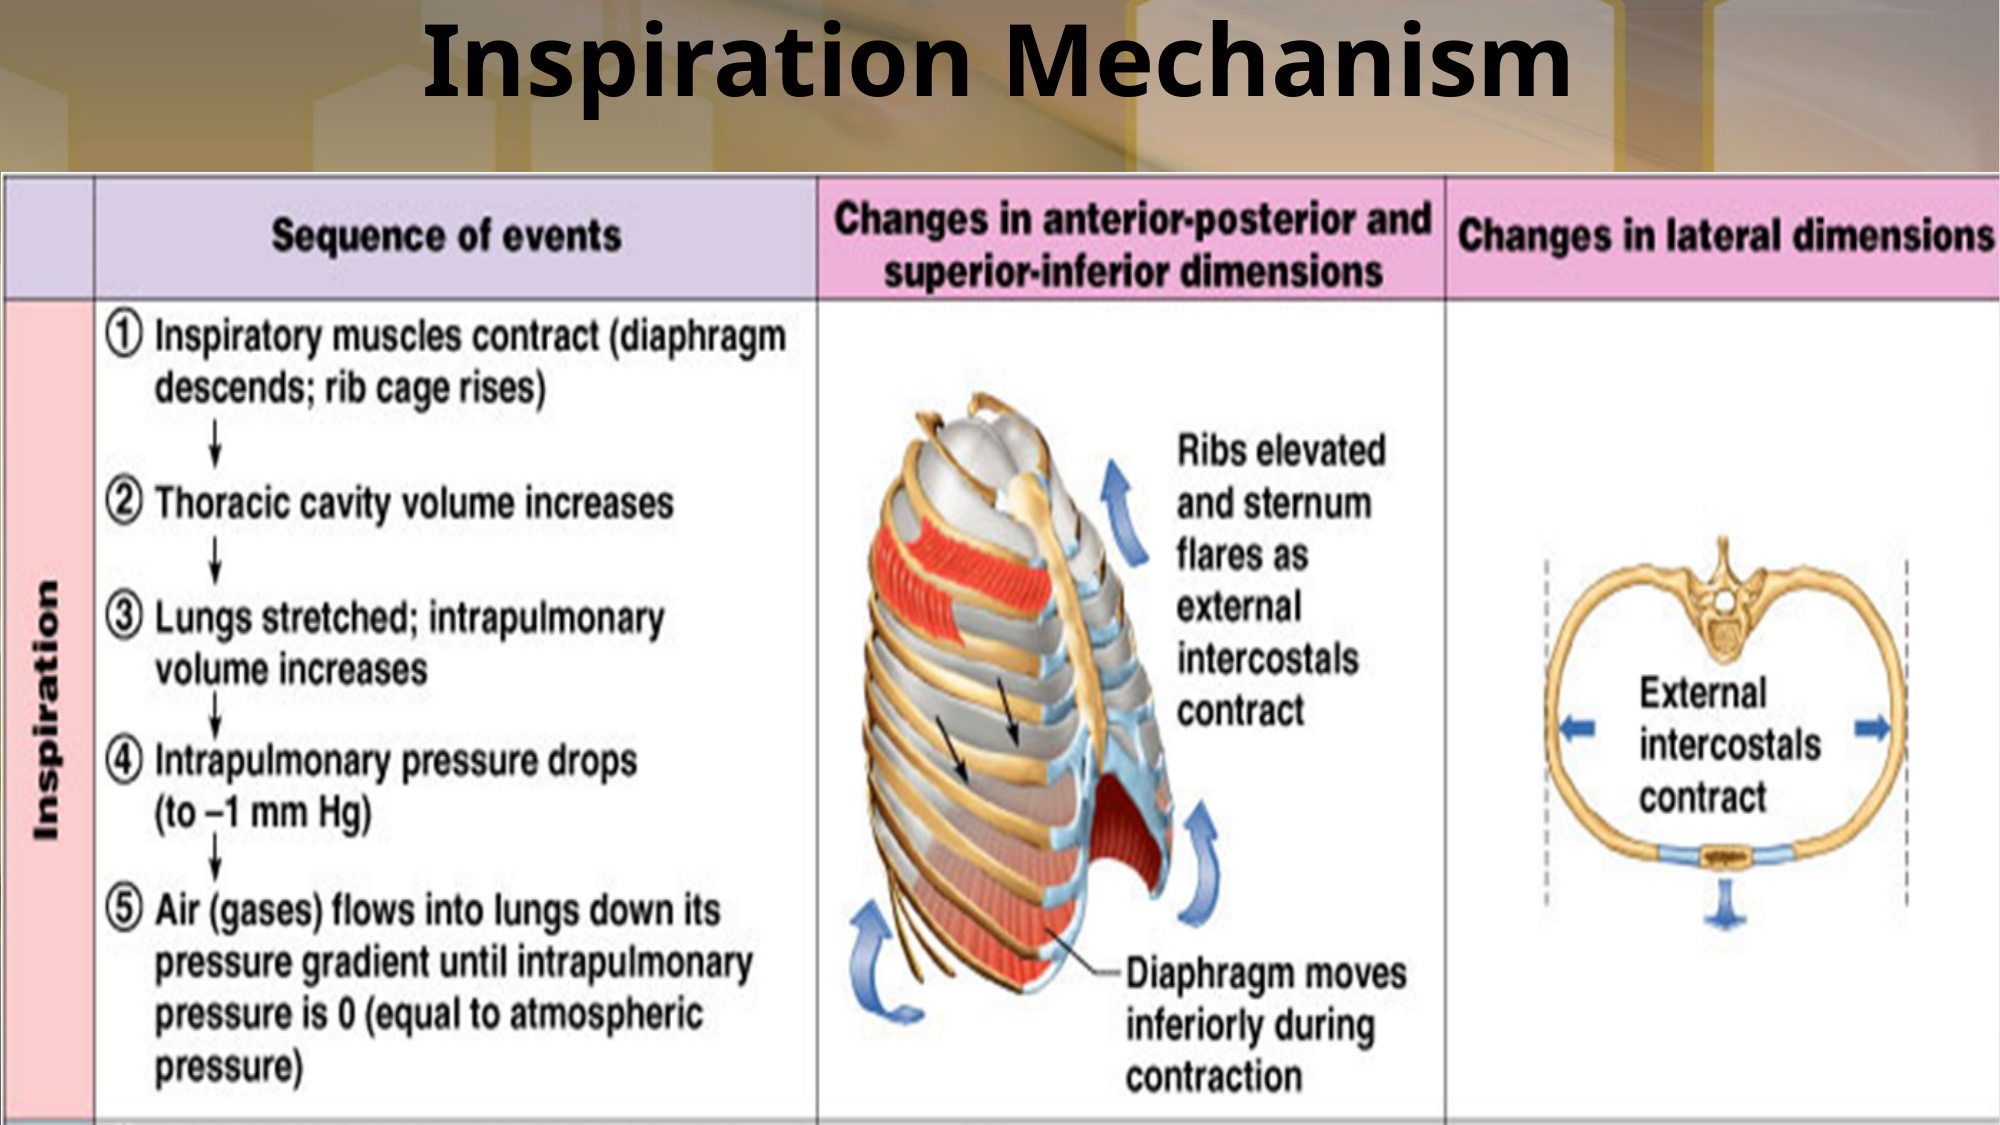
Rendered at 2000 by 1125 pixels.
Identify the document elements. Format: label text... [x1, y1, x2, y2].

picture [0, 126, 2000, 1125]
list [1, 172, 2000, 1125]
title Inspiration Mechanism [0, 0, 2000, 126]
